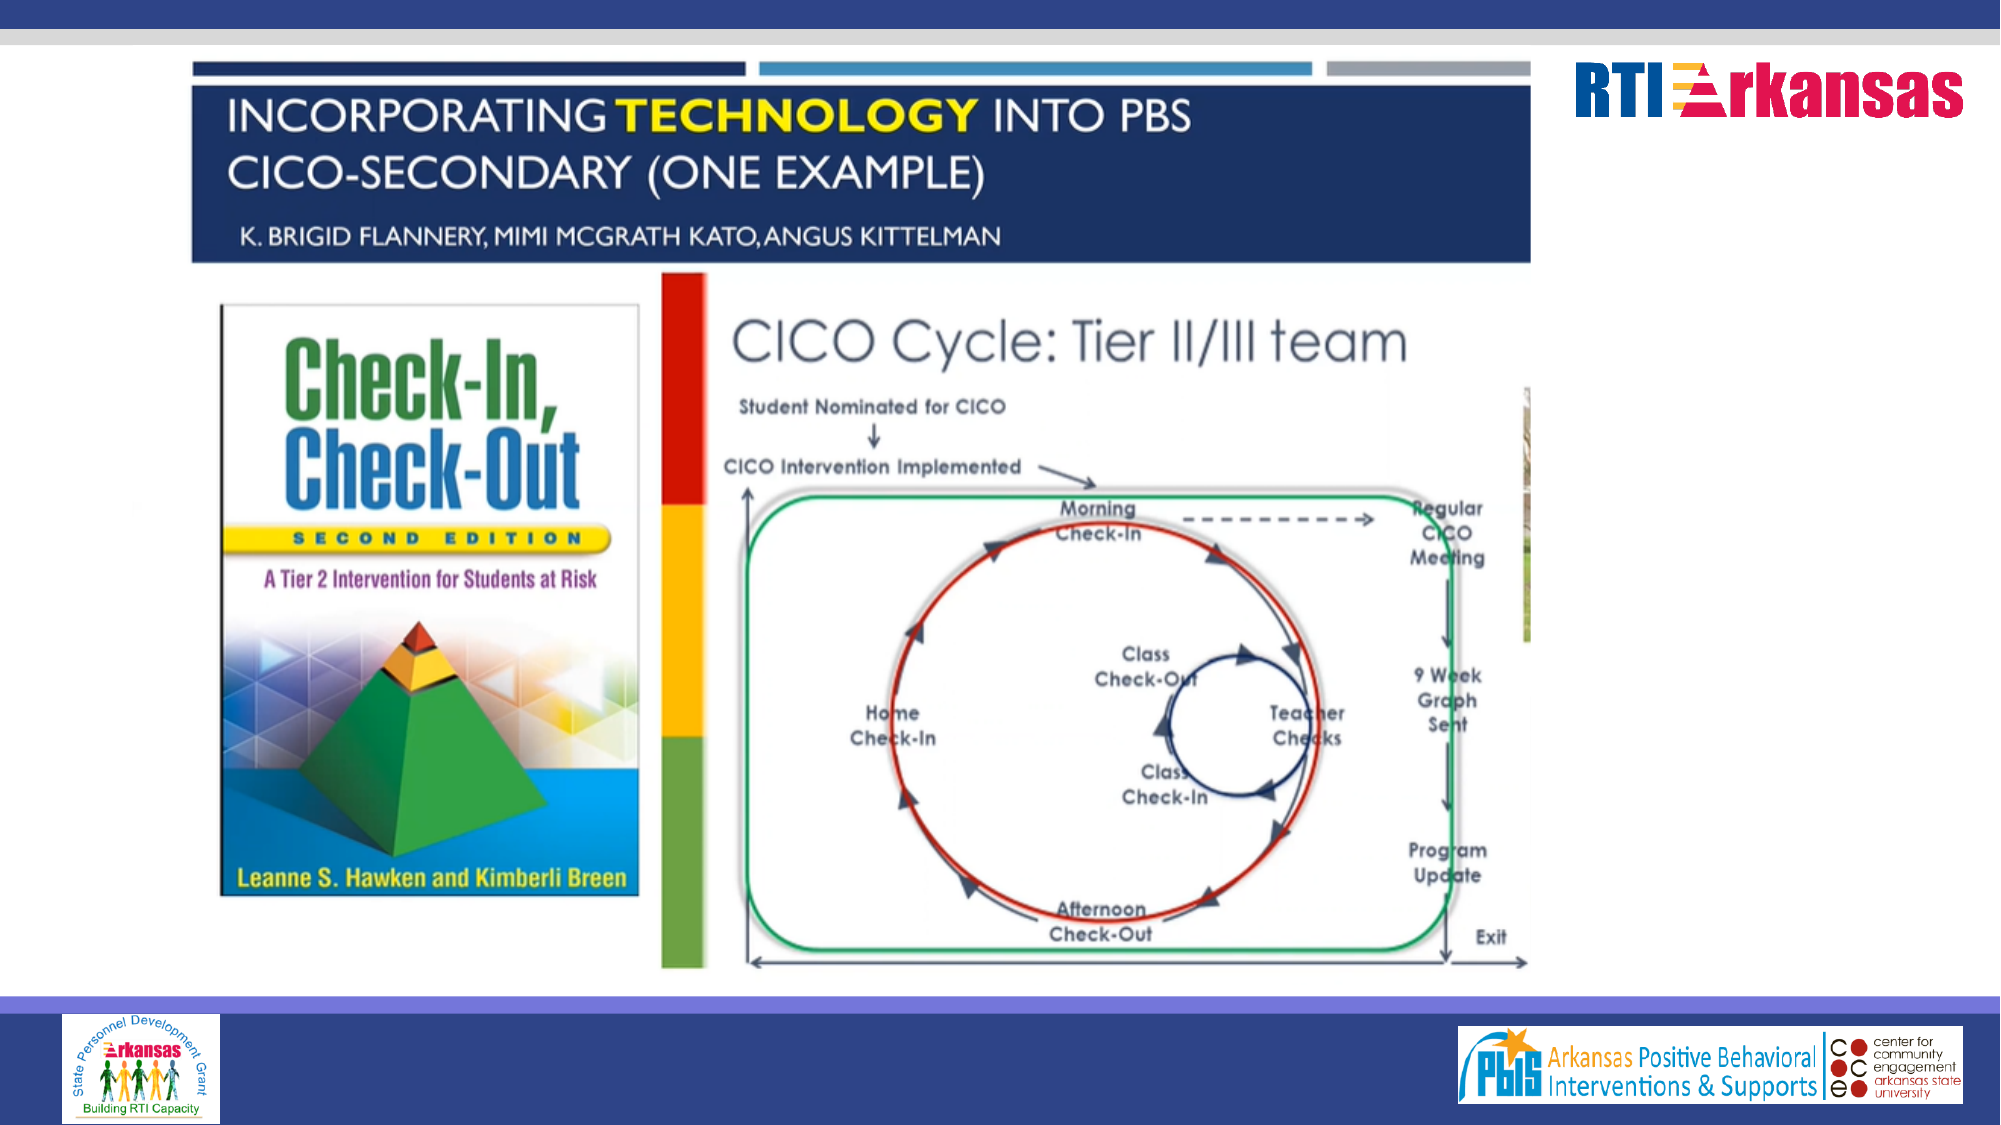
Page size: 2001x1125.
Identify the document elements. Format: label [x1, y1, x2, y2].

picture [62, 1013, 220, 1124]
picture [1573, 55, 1964, 125]
picture [132, 44, 1531, 985]
picture [1458, 1025, 1964, 1104]
